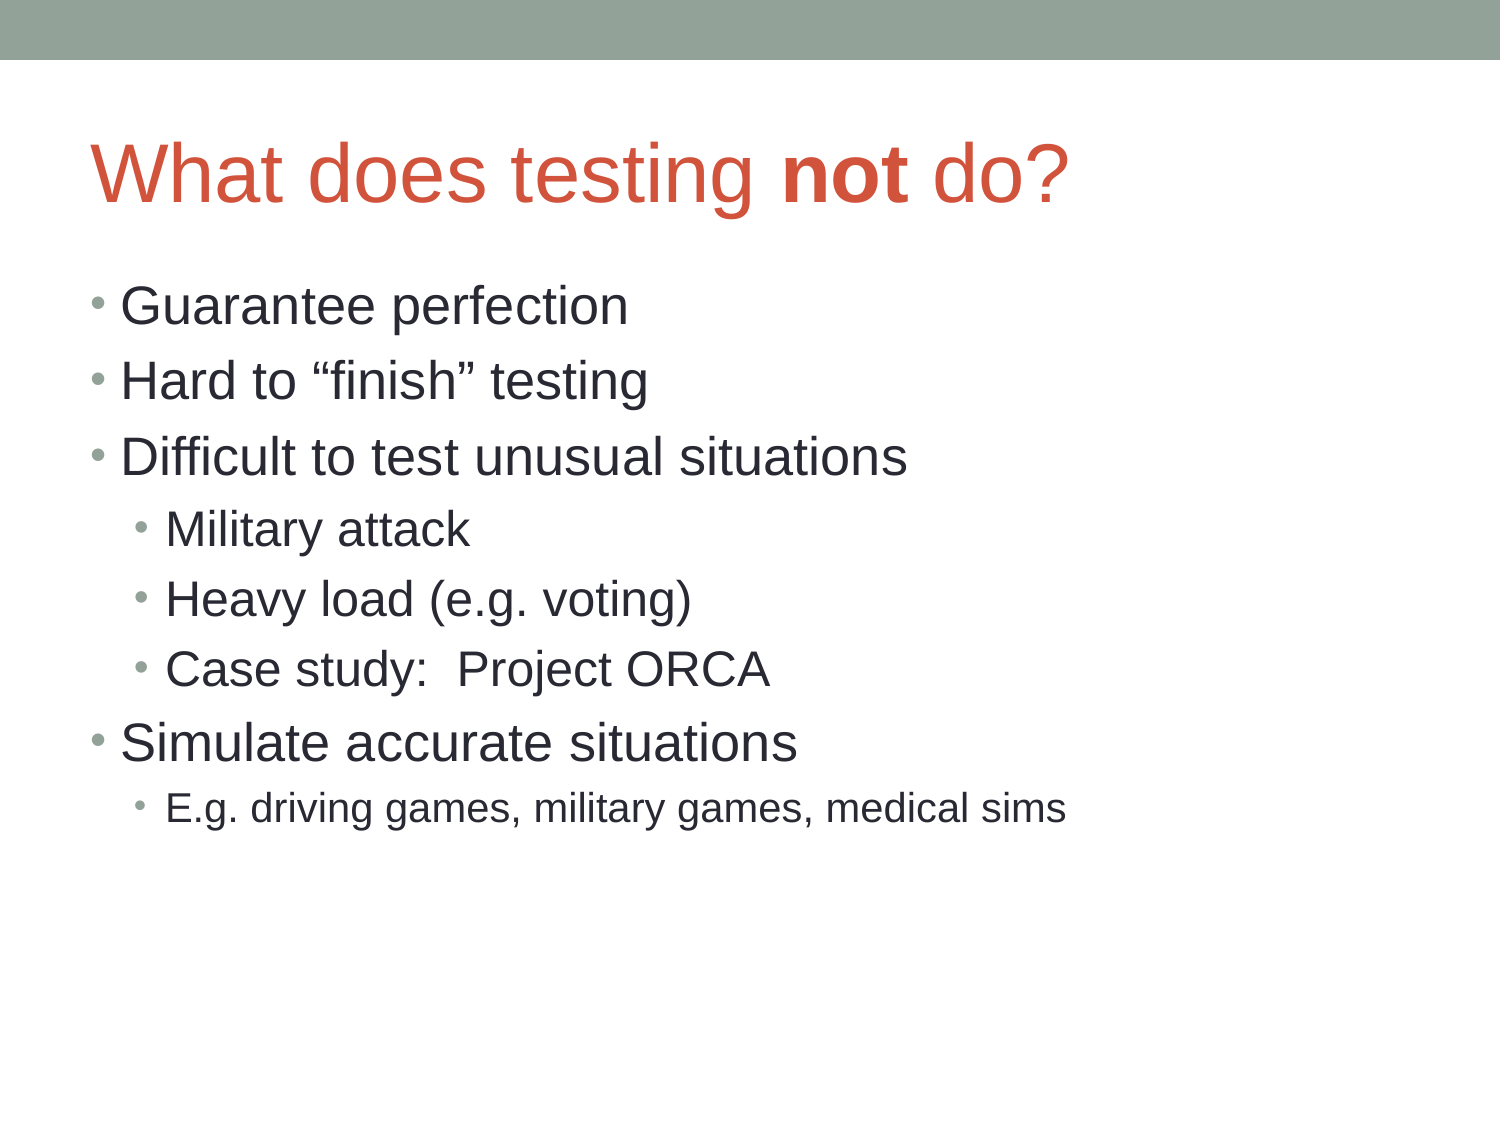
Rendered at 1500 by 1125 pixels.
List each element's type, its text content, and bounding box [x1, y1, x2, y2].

title What does testing not do? [75, 87, 1425, 250]
list Guarantee perfection Hard to “finish” testing Difficult to test unusual situations Military attack Heavy load (e.g. voting) Case study: Project ORCA Simulate accurate situations E.g. driving games, military games, medical sims [75, 262, 1425, 1063]
